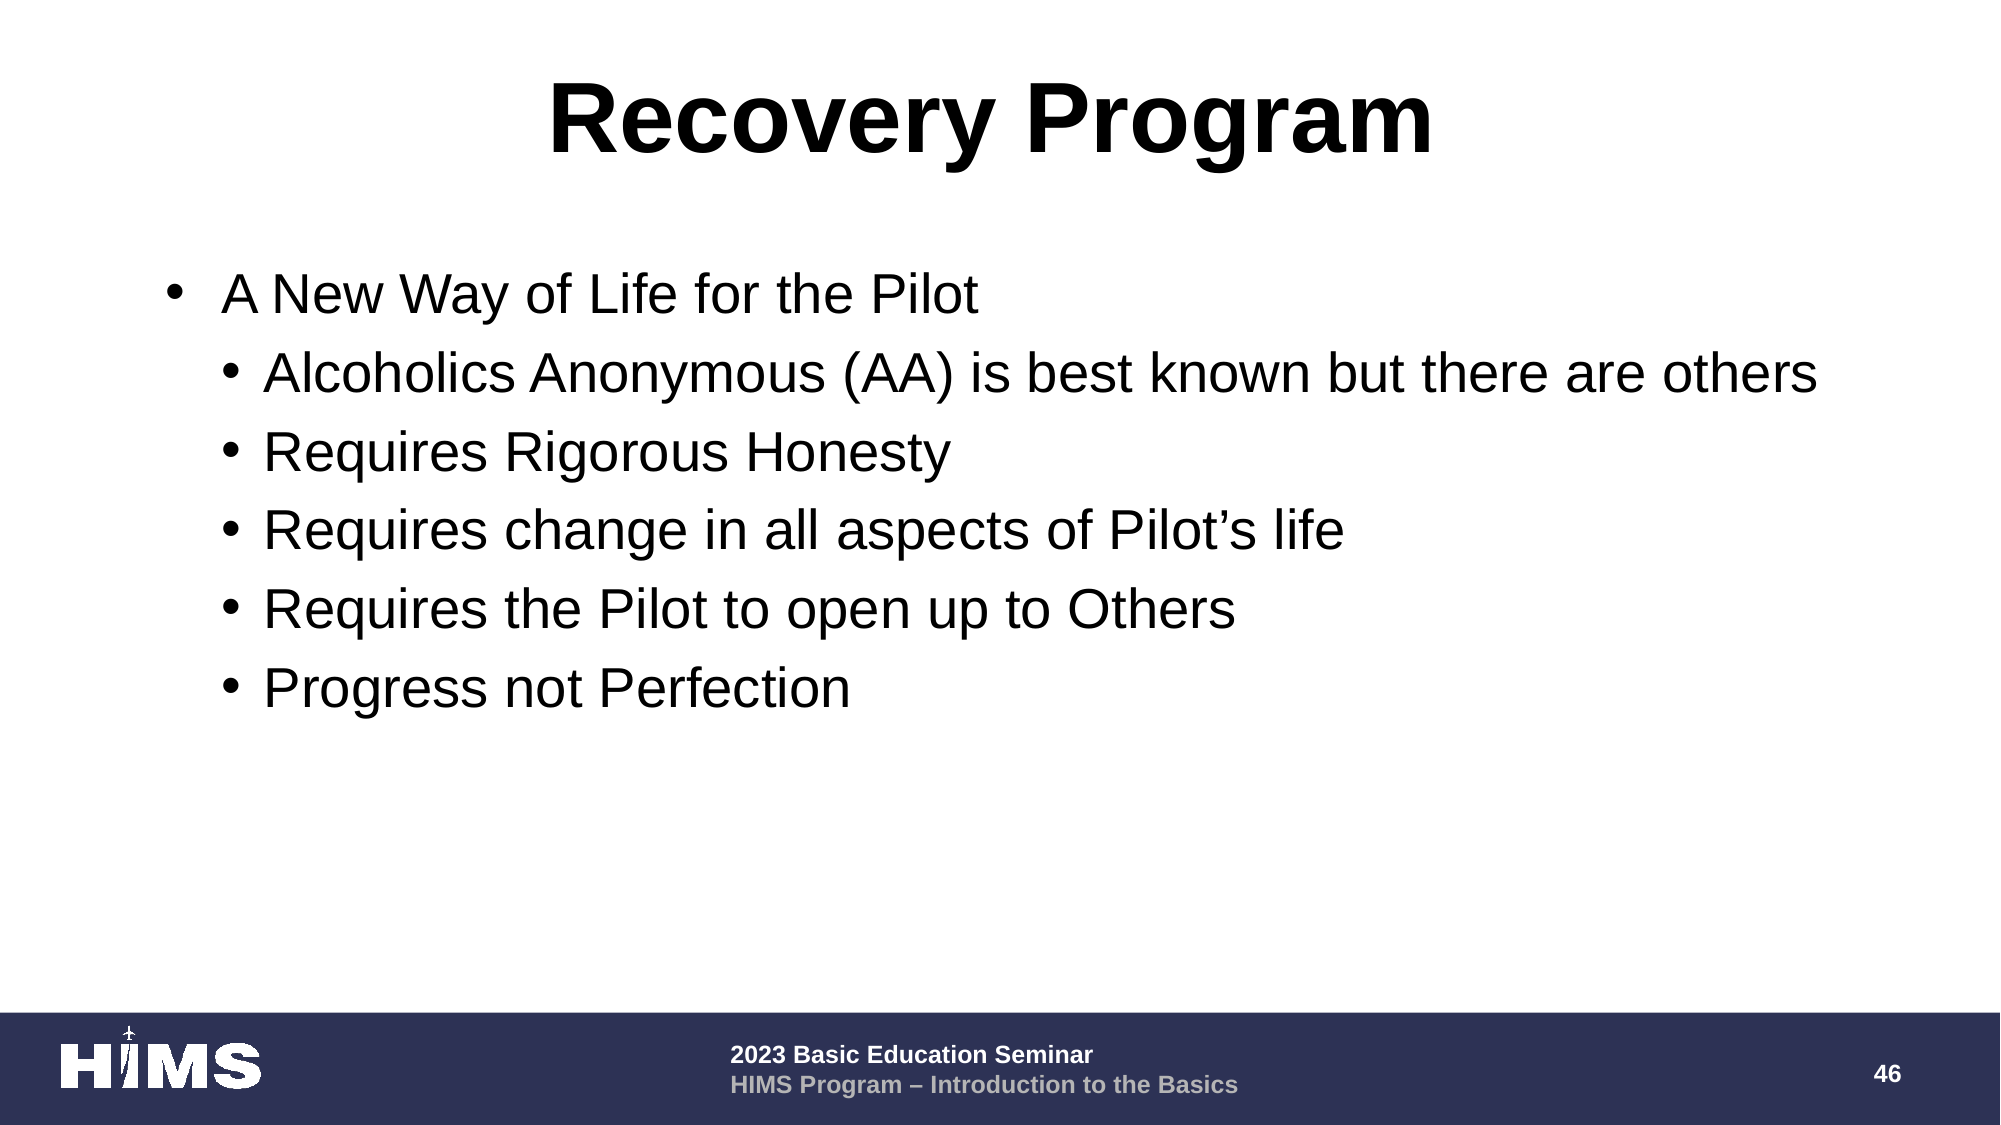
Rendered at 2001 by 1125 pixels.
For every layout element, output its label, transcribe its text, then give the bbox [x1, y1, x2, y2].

title Recovery Program [83, 45, 1900, 163]
list A New Way of Life for the Pilot Alcoholics Anonymous (AA) is best known but there are others Requires Rigorous Honesty Requires change in all aspects of Pilot’s life Requires the Pilot to open up to Others Progress not Perfection [150, 249, 1900, 1005]
picture [50, 999, 271, 1115]
slide_number 46 [1816, 1050, 1917, 1088]
